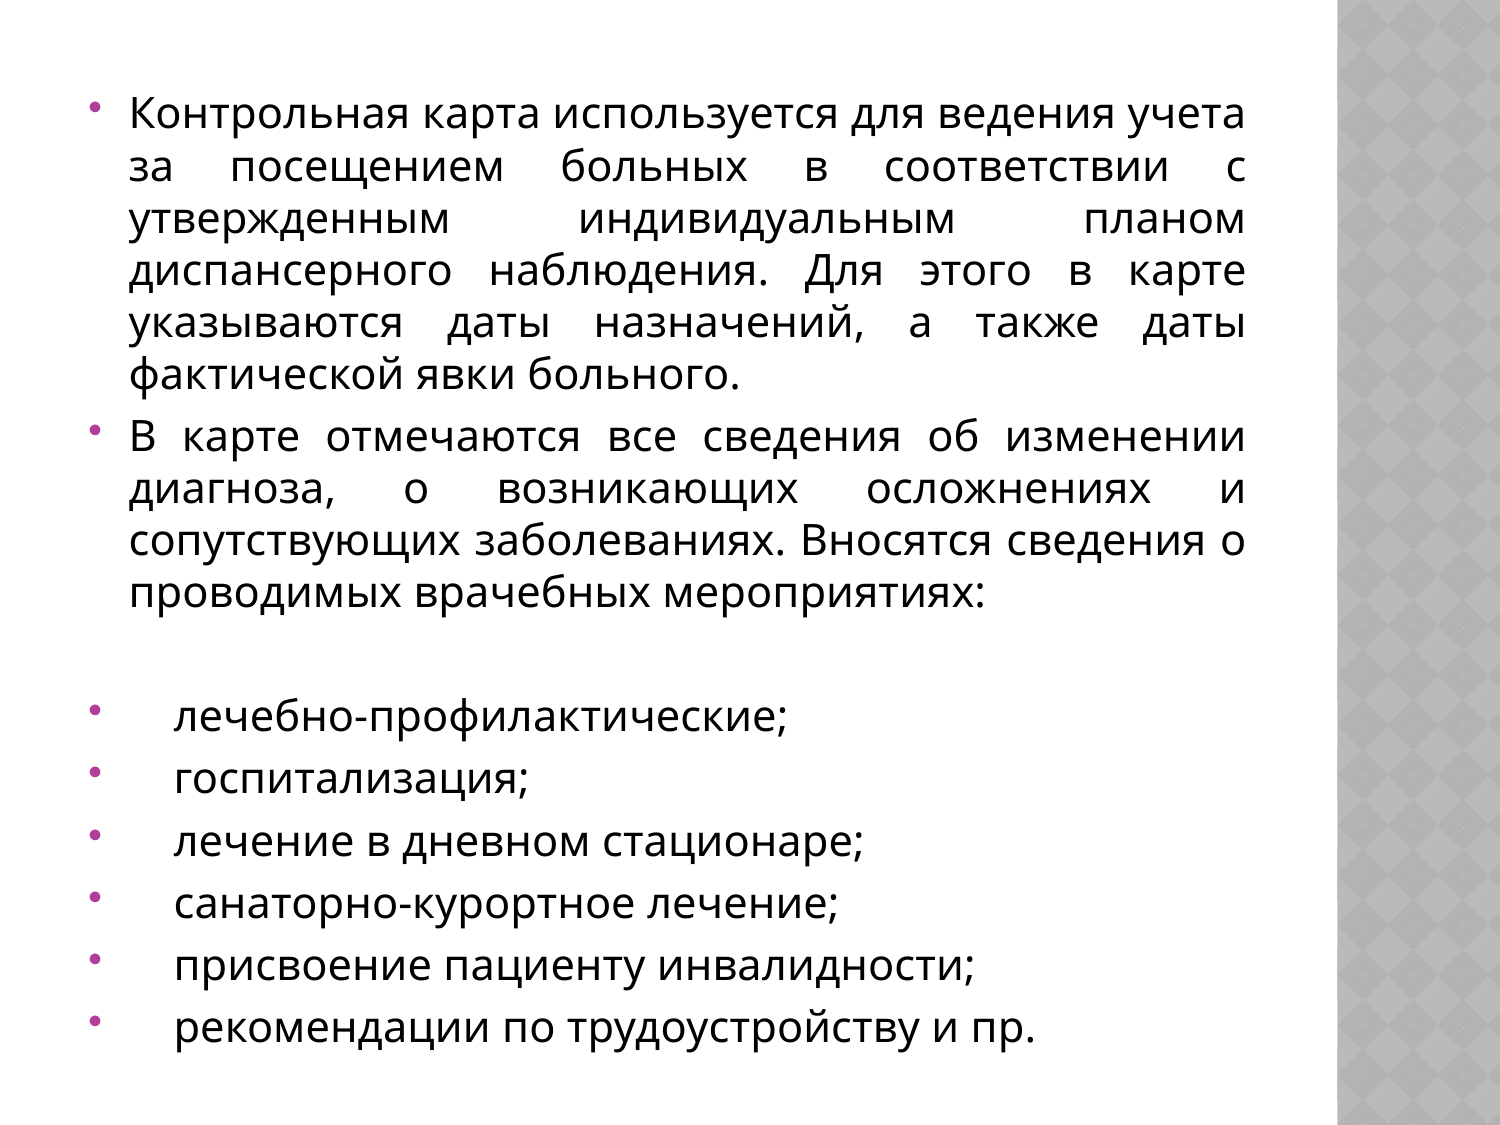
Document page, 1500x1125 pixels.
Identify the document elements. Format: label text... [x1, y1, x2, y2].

list Контрольная карта используется для ведения учета за посещением больных в соответствии с утвержденным индивидуальным планом диспансерного наблюдения. Для этого в карте указываются даты назначений, а также даты фактической явки больного. В карте отмечаются все сведения об изменении диагноза, о возникающих осложнениях и сопутствующих заболеваниях. Вносятся сведения о проводимых врачебных мероприятиях: лечебно-профилактические; госпитализация; лечение в дневном стационаре; санаторно-курортное лечение; присвоение пациенту инвалидности; рекомендации по трудоустройству и пр. [75, 78, 1263, 1059]
